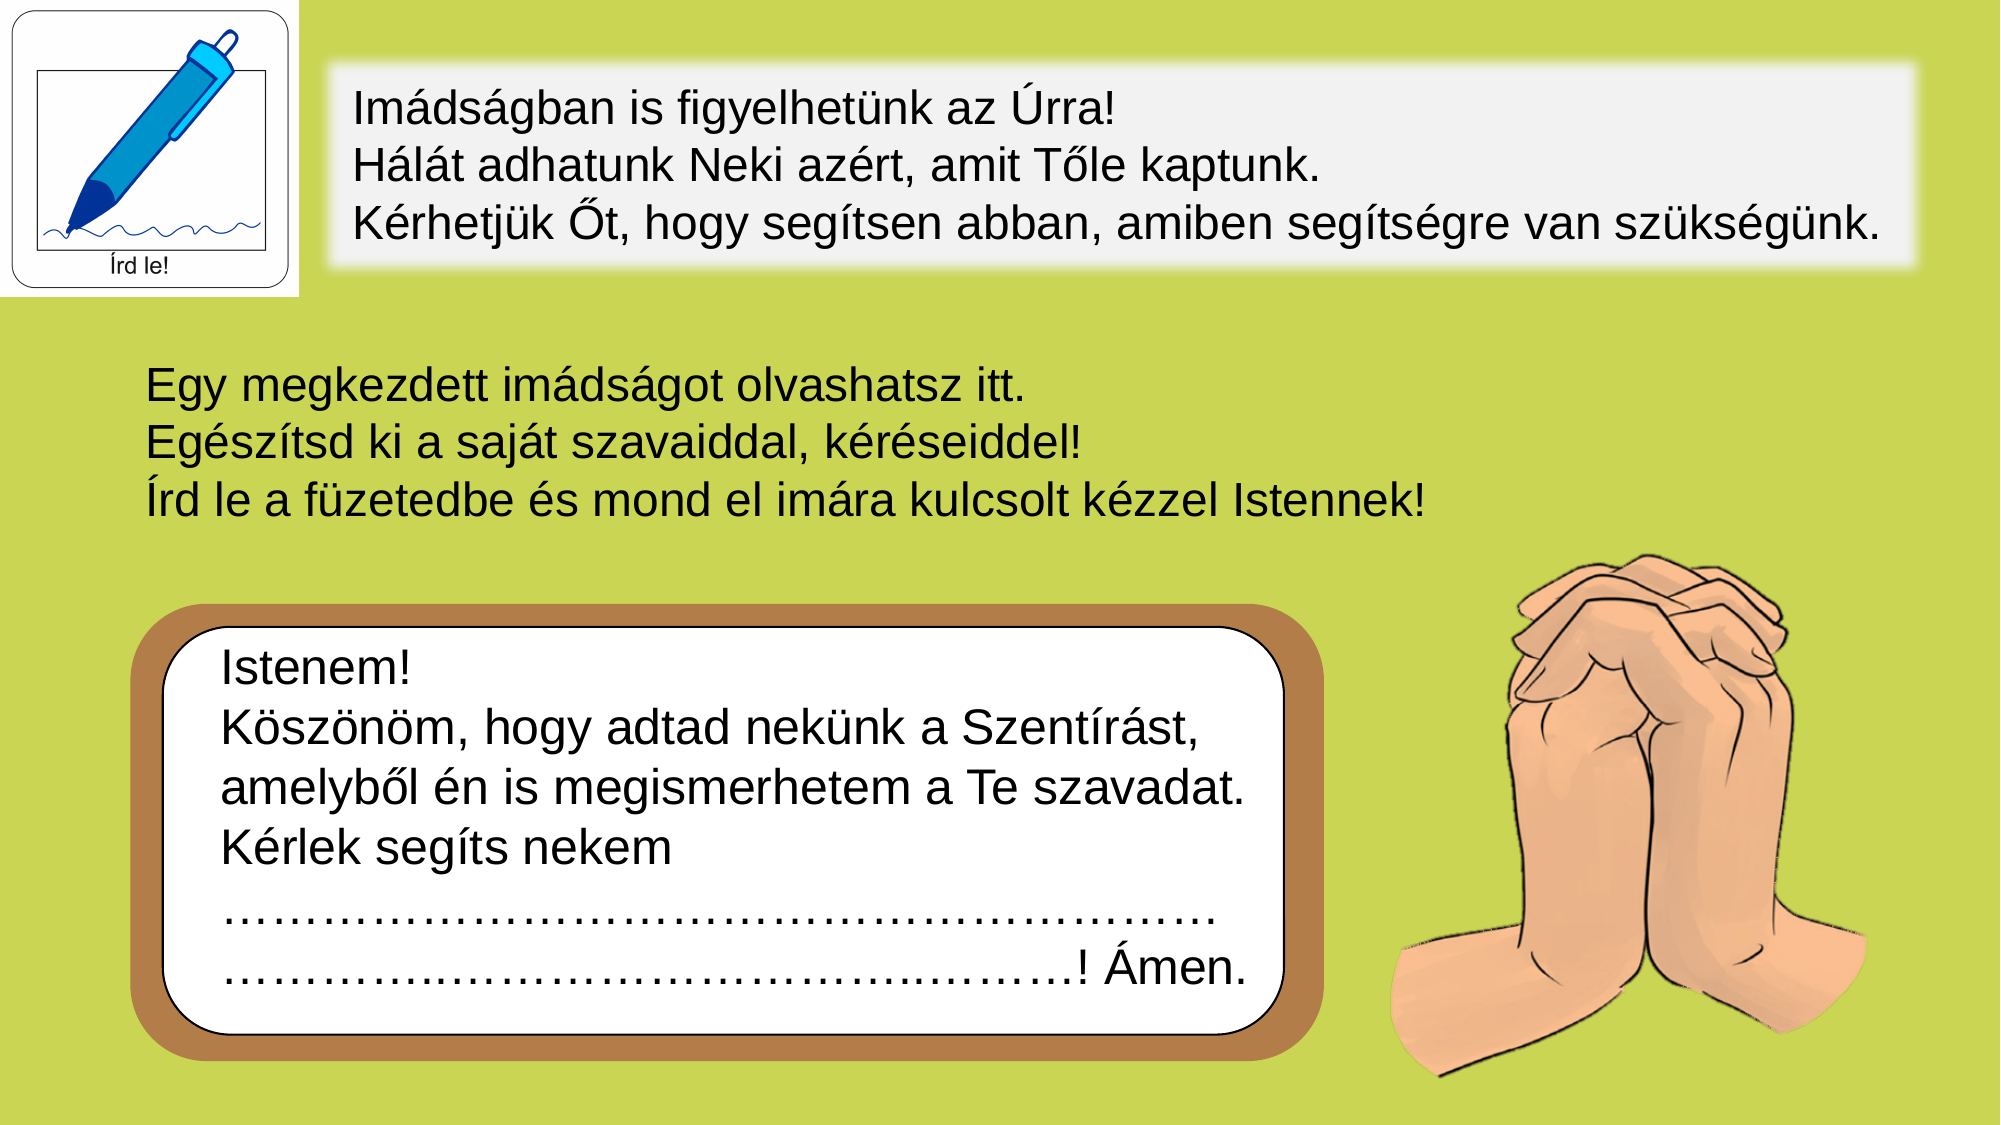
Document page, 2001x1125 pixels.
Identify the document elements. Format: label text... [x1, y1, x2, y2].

picture [0, 0, 299, 297]
text_box [335, 71, 1908, 261]
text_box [130, 603, 1324, 1062]
picture [1348, 539, 1926, 1105]
text_box Imádságban is figyelhetünk az Úrra! Hálát adhatunk Neki azért, amit Tőle kaptunk. Kérhetjük Őt, hogy segítsen abban, amiben segítségre van szükségünk. [337, 69, 1963, 257]
text_box Egy megkezdett imádságot olvashatsz itt. Egészítsd ki a saját szavaiddal, kéréseiddel! Írd le a füzetedbe és mond el imára kulcsolt kézzel Istennek! [130, 345, 1510, 533]
